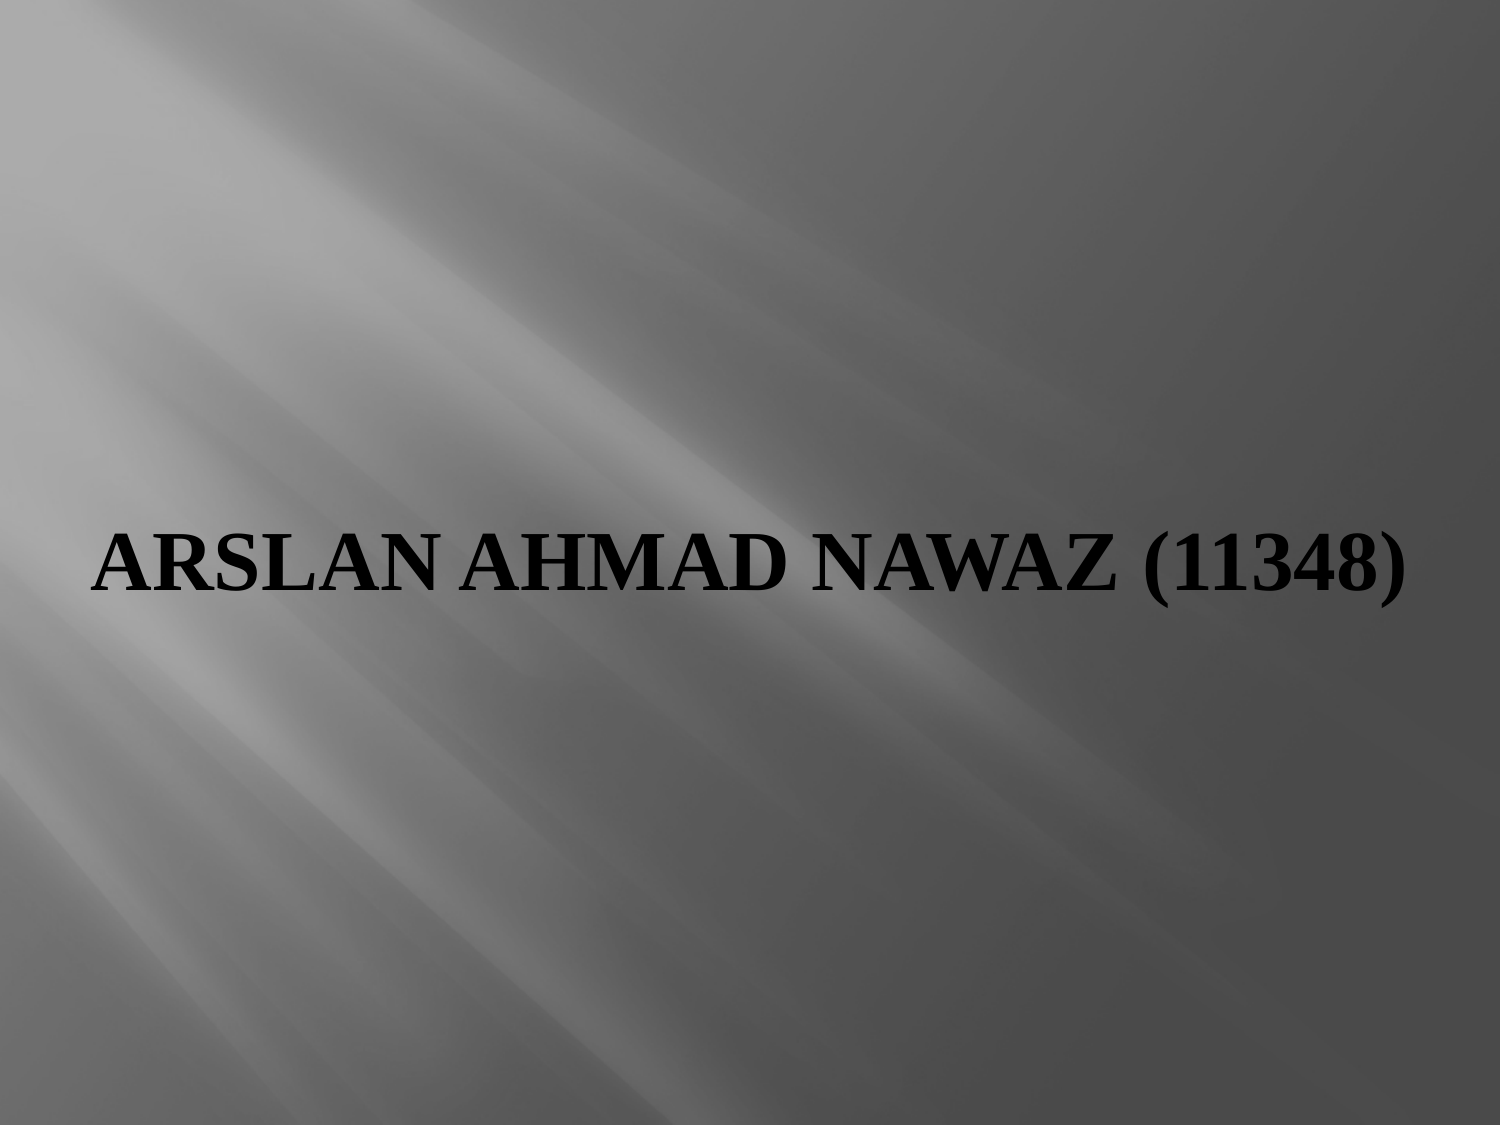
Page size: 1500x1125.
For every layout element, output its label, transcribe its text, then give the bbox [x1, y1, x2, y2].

title ARSLAN AHMAD NAWAZ (11348) [75, 462, 1425, 650]
